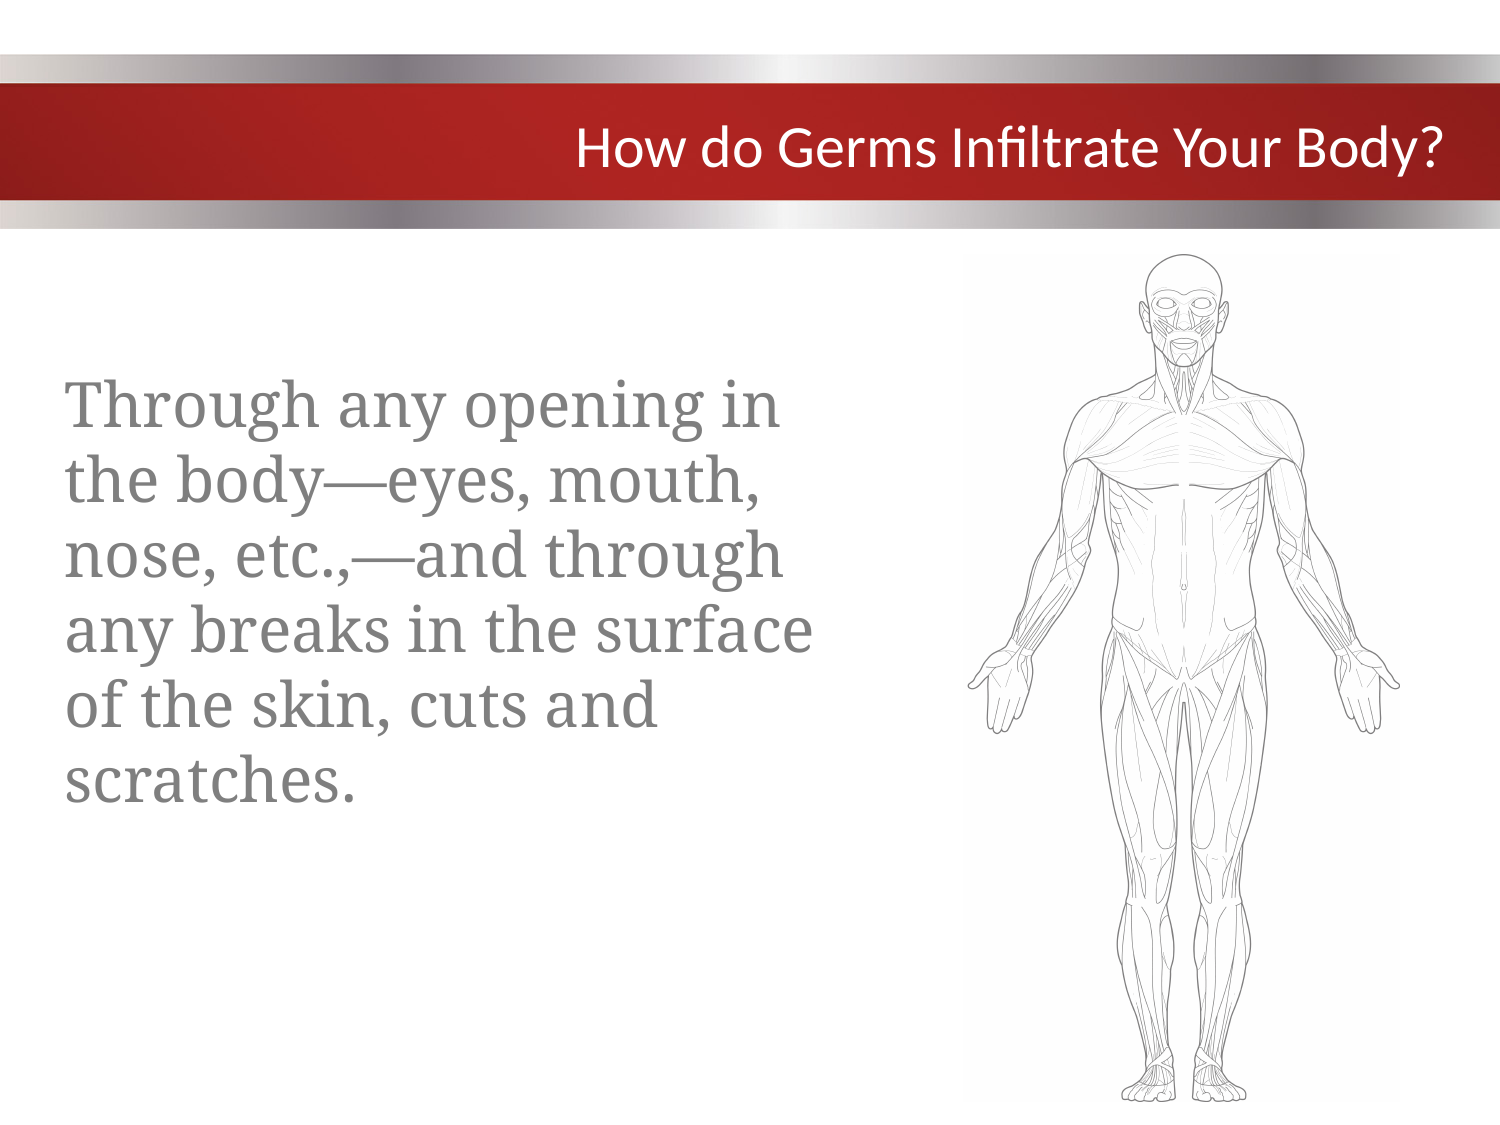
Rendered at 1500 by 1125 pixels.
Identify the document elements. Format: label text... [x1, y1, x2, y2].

title How do Germs Infiltrate Your Body? [50, 99, 1463, 188]
picture [963, 254, 1401, 1102]
text_box Through any opening in the body—eyes, mouth, nose, etc.,—and through any breaks in the surface of the skin, cuts and scratches. [49, 357, 894, 822]
picture [0, 37, 1500, 245]
